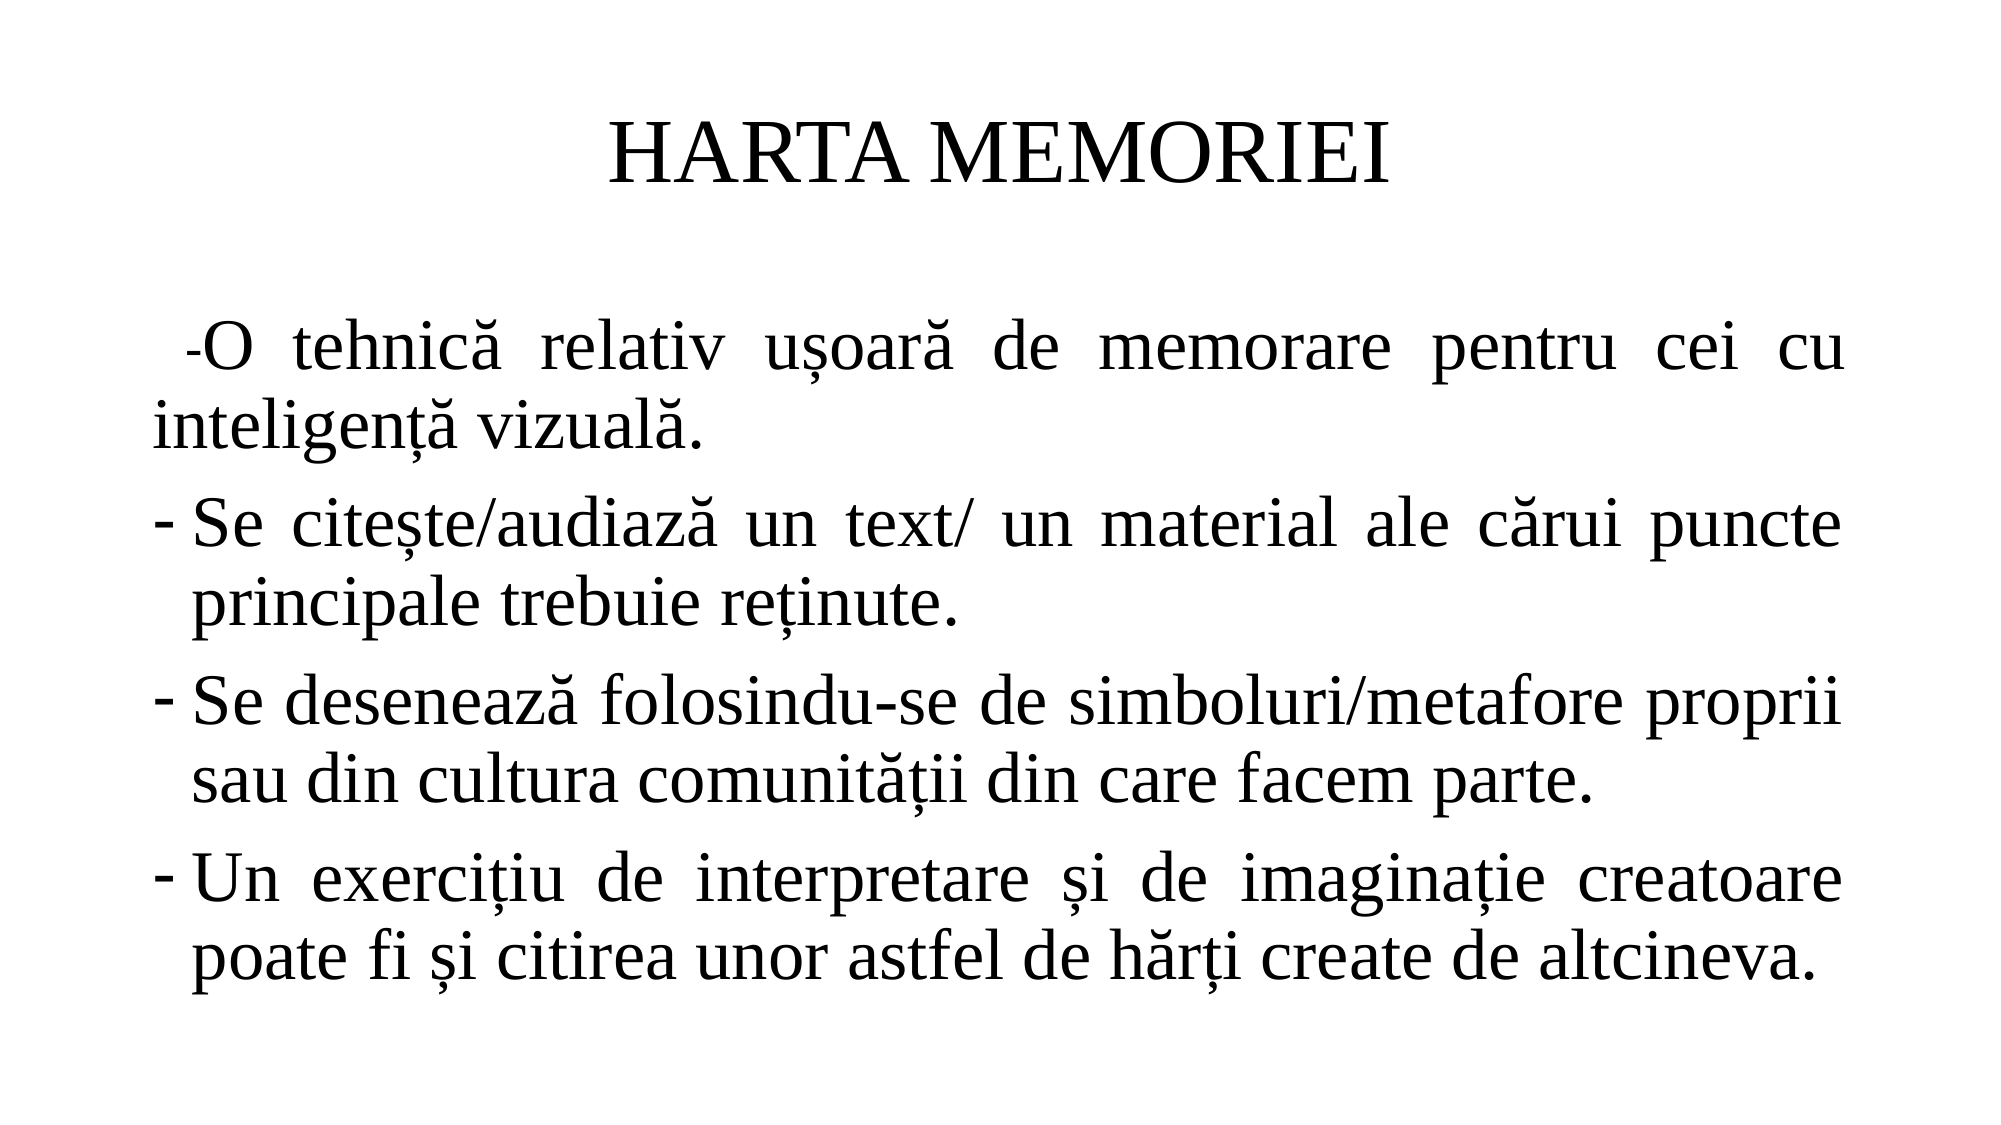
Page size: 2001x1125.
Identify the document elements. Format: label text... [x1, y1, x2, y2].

list -O tehnică relativ ușoară de memorare pentru cei cu inteligență vizuală. Se citește/audiază un text/ un material ale cărui puncte principale trebuie reținute. Se desenează folosindu-se de simboluri/metafore proprii sau din cultura comunității din care facem parte. Un exercițiu de interpretare și de imaginație creatoare poate fi și citirea unor astfel de hărți create de altcineva. [137, 299, 1863, 1014]
title HARTA MEMORIEI [137, 59, 1863, 245]
